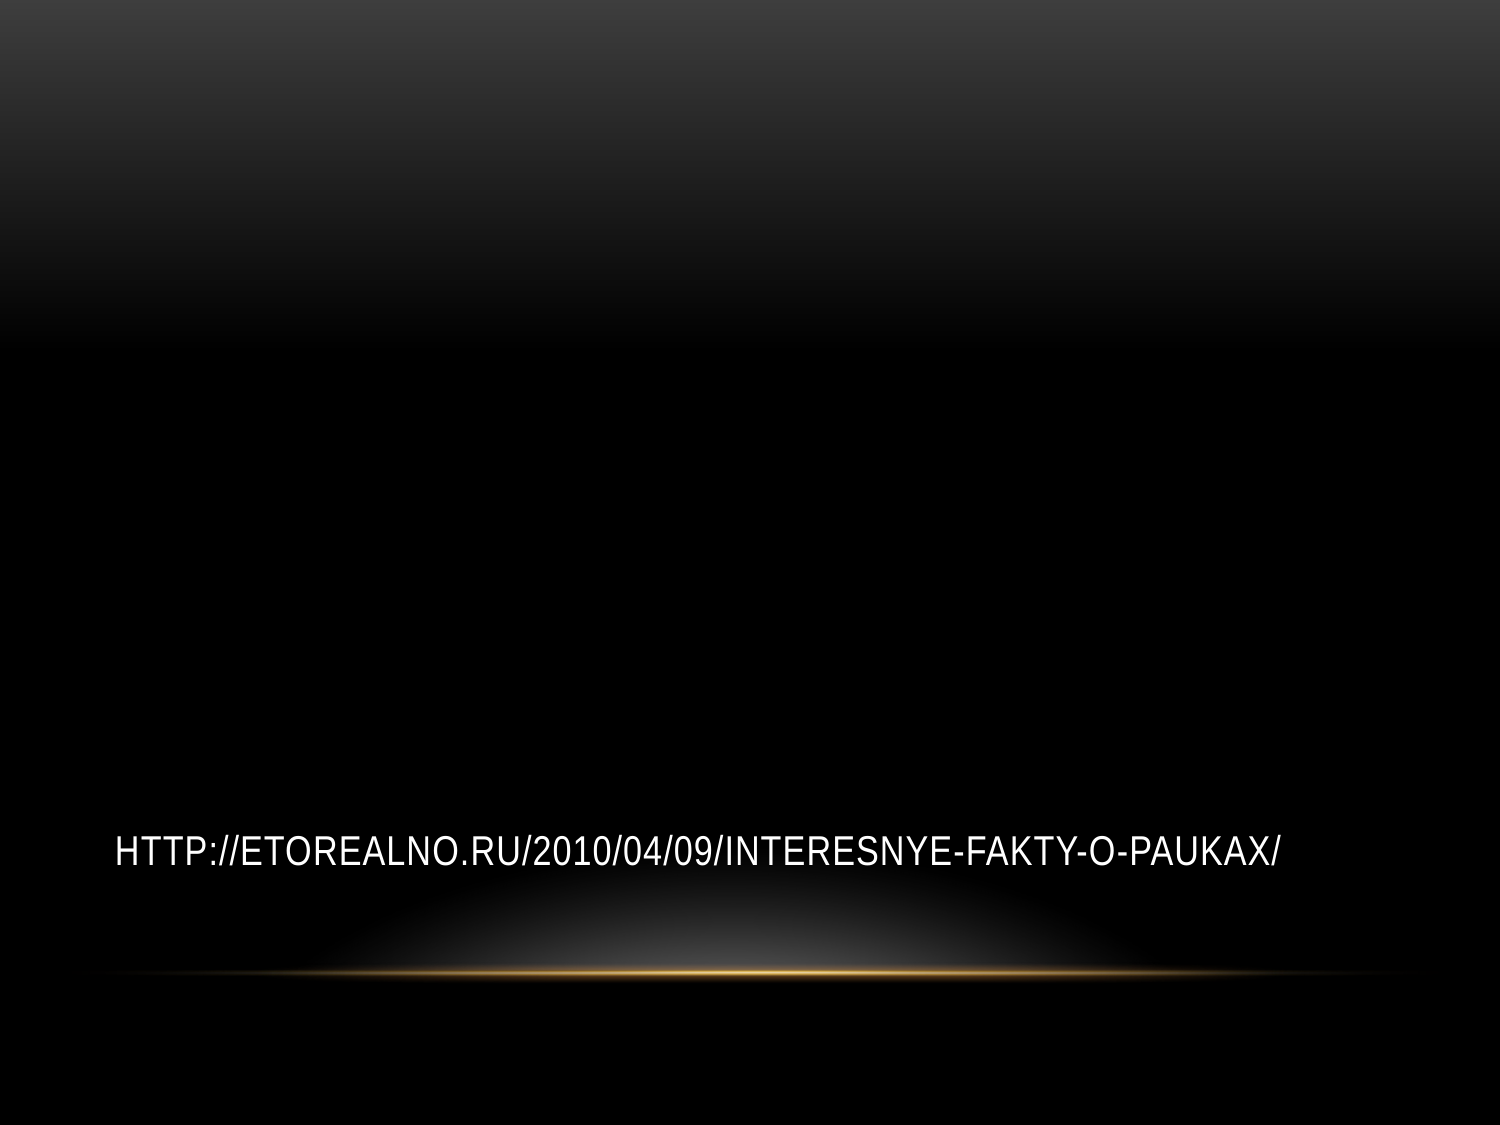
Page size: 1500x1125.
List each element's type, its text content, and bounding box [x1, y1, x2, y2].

picture [0, 0, 1500, 1125]
title http://etorealno.ru/2010/04/09/interesnye-fakty-o-paukax/ [99, 45, 1400, 882]
